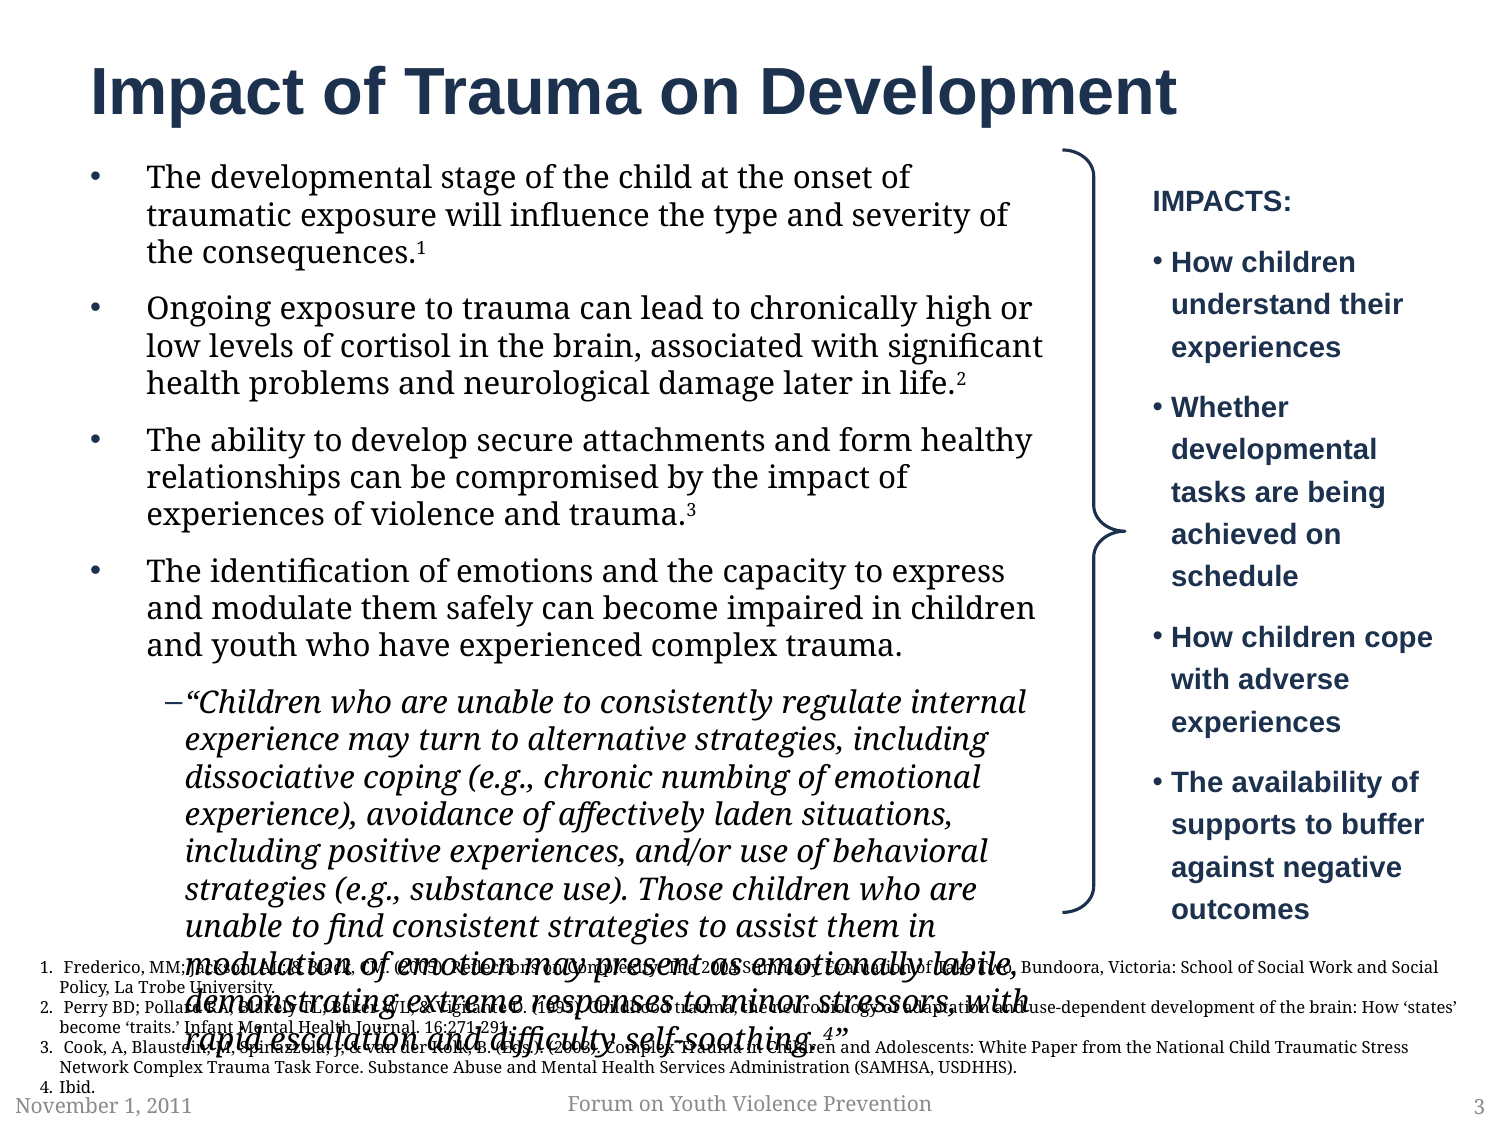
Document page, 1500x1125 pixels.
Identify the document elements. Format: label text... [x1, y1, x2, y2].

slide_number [0, 1074, 350, 1125]
text_box [1062, 149, 1126, 914]
list The developmental stage of the child at the onset of traumatic exposure will influence the type and severity of the consequences.1 Ongoing exposure to trauma can lead to chronically high or low levels of cortisol in the brain, associated with significant health problems and neurological damage later in life.2 The ability to develop secure attachments and form healthy relationships can be compromised by the impact of experiences of violence and trauma.3 The identification of emotions and the capacity to express and modulate them safely can become impaired in children and youth who have experienced complex trauma. “Children who are unable to consistently regulate internal experience may turn to alternative strategies, including dissociative coping (e.g., chronic numbing of emotional experience), avoidance of affectively laden situations, including positive experiences, and/or use of behavioral strategies (e.g., substance use). Those children who are unable to find consistent strategies to assist them in modulation of emotion may present as emotionally labile, demonstrating extreme responses to minor stressors, with rapid escalation and difficulty self-soothing. 4” [75, 149, 1062, 861]
text_box Frederico, MM; Jackson, AL; & Black, CM. (2005). Reflections on Complexity: The 2004 Summary Evaluation of Take Two. Bundoora, Victoria: School of Social Work and Social Policy, La Trobe University. Perry BD; Pollard RA; Blakely TL; Baker WL; & Vigilante D. (1995). Childhood trauma, the neurobiology of adaptation and use‐dependent development of the brain: How ‘states’ become ‘traits.’ Infant Mental Health Journal. 16:271‐291. Cook, A, Blaustein; M, Spinazzola, J; & van der Kolk, B. (Eds.). (2003). Complex Trauma in Children and Adolescents: White Paper from the National Child Traumatic Stress Network Complex Trauma Task Force. Substance Abuse and Mental Health Services Administration (SAMHSA, USDHHS). Ibid. [24, 949, 1475, 1105]
footer Forum on Youth Violence Prevention [512, 1105, 988, 1125]
title Impact of Trauma on Development [75, 37, 1400, 138]
slide_number 3 [1149, 1077, 1500, 1125]
list IMPACTS: How children understand their experiences Whether developmental tasks are being achieved on schedule How children cope with adverse experiences The availability of supports to buffer against negative outcomes [1137, 174, 1463, 949]
